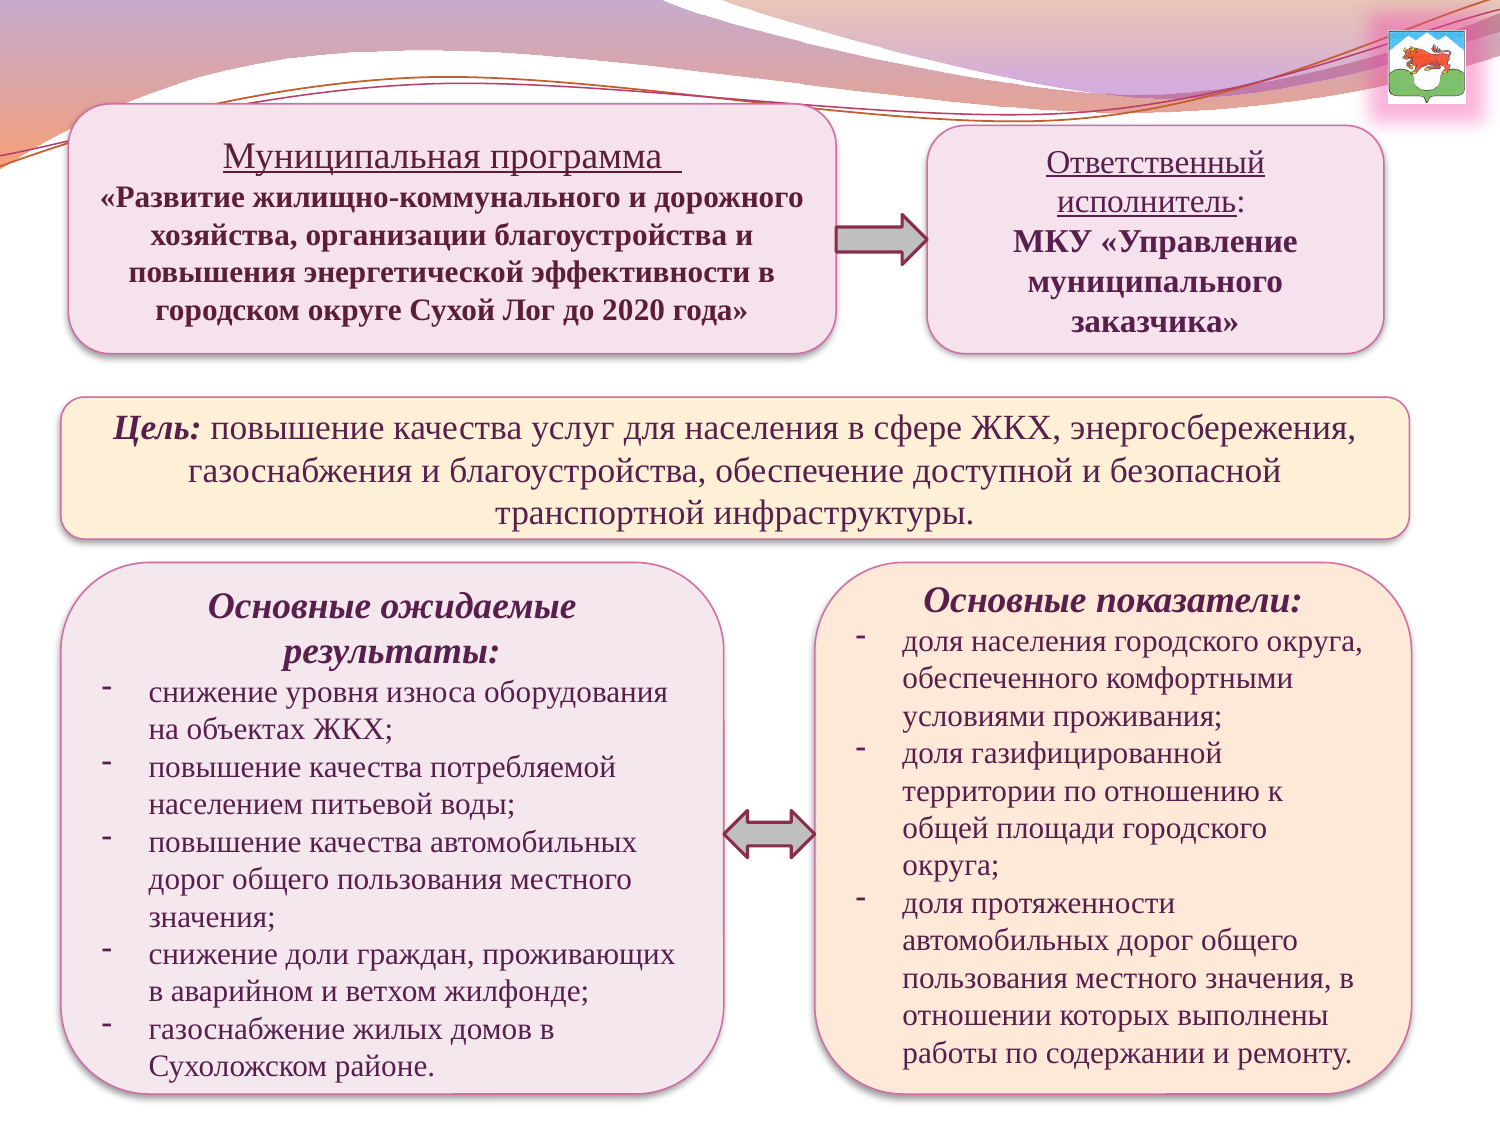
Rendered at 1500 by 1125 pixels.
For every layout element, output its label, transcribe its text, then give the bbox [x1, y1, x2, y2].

picture [1387, 30, 1468, 105]
text_box [722, 809, 816, 860]
text_box [834, 213, 929, 267]
text_box Цель: повышение качества услуг для населения в сфере ЖКХ, энергосбережения, газоснабжения и благоустройства, обеспечение доступной и безопасной транспортной инфраструктуры. [60, 396, 1411, 540]
text_box Основные показатели: доля населения городского округа, обеспеченного комфортными условиями проживания; доля газифицированной территории по отношению к общей площади городского округа; доля протяженности автомобильных дорог общего пользования местного значения, в отношении которых выполнены работы по содержании и ремонту. [814, 561, 1413, 1095]
text_box Муниципальная программа «Развитие жилищно-коммунального и дорожного хозяйства, организации благоустройства и повышения энергетической эффективности в городском округе Сухой Лог до 2020 года» [67, 103, 837, 355]
text_box Основные ожидаемые результаты: снижение уровня износа оборудования на объектах ЖКХ; повышение качества потребляемой населением питьевой воды; повышение качества автомобильных дорог общего пользования местного значения; снижение доли граждан, проживающих в аварийном и ветхом жилфонде; газоснабжение жилых домов в Сухоложском районе. [60, 561, 725, 1095]
text_box Ответственный исполнитель: МКУ «Управление муниципального заказчика» [926, 124, 1385, 355]
